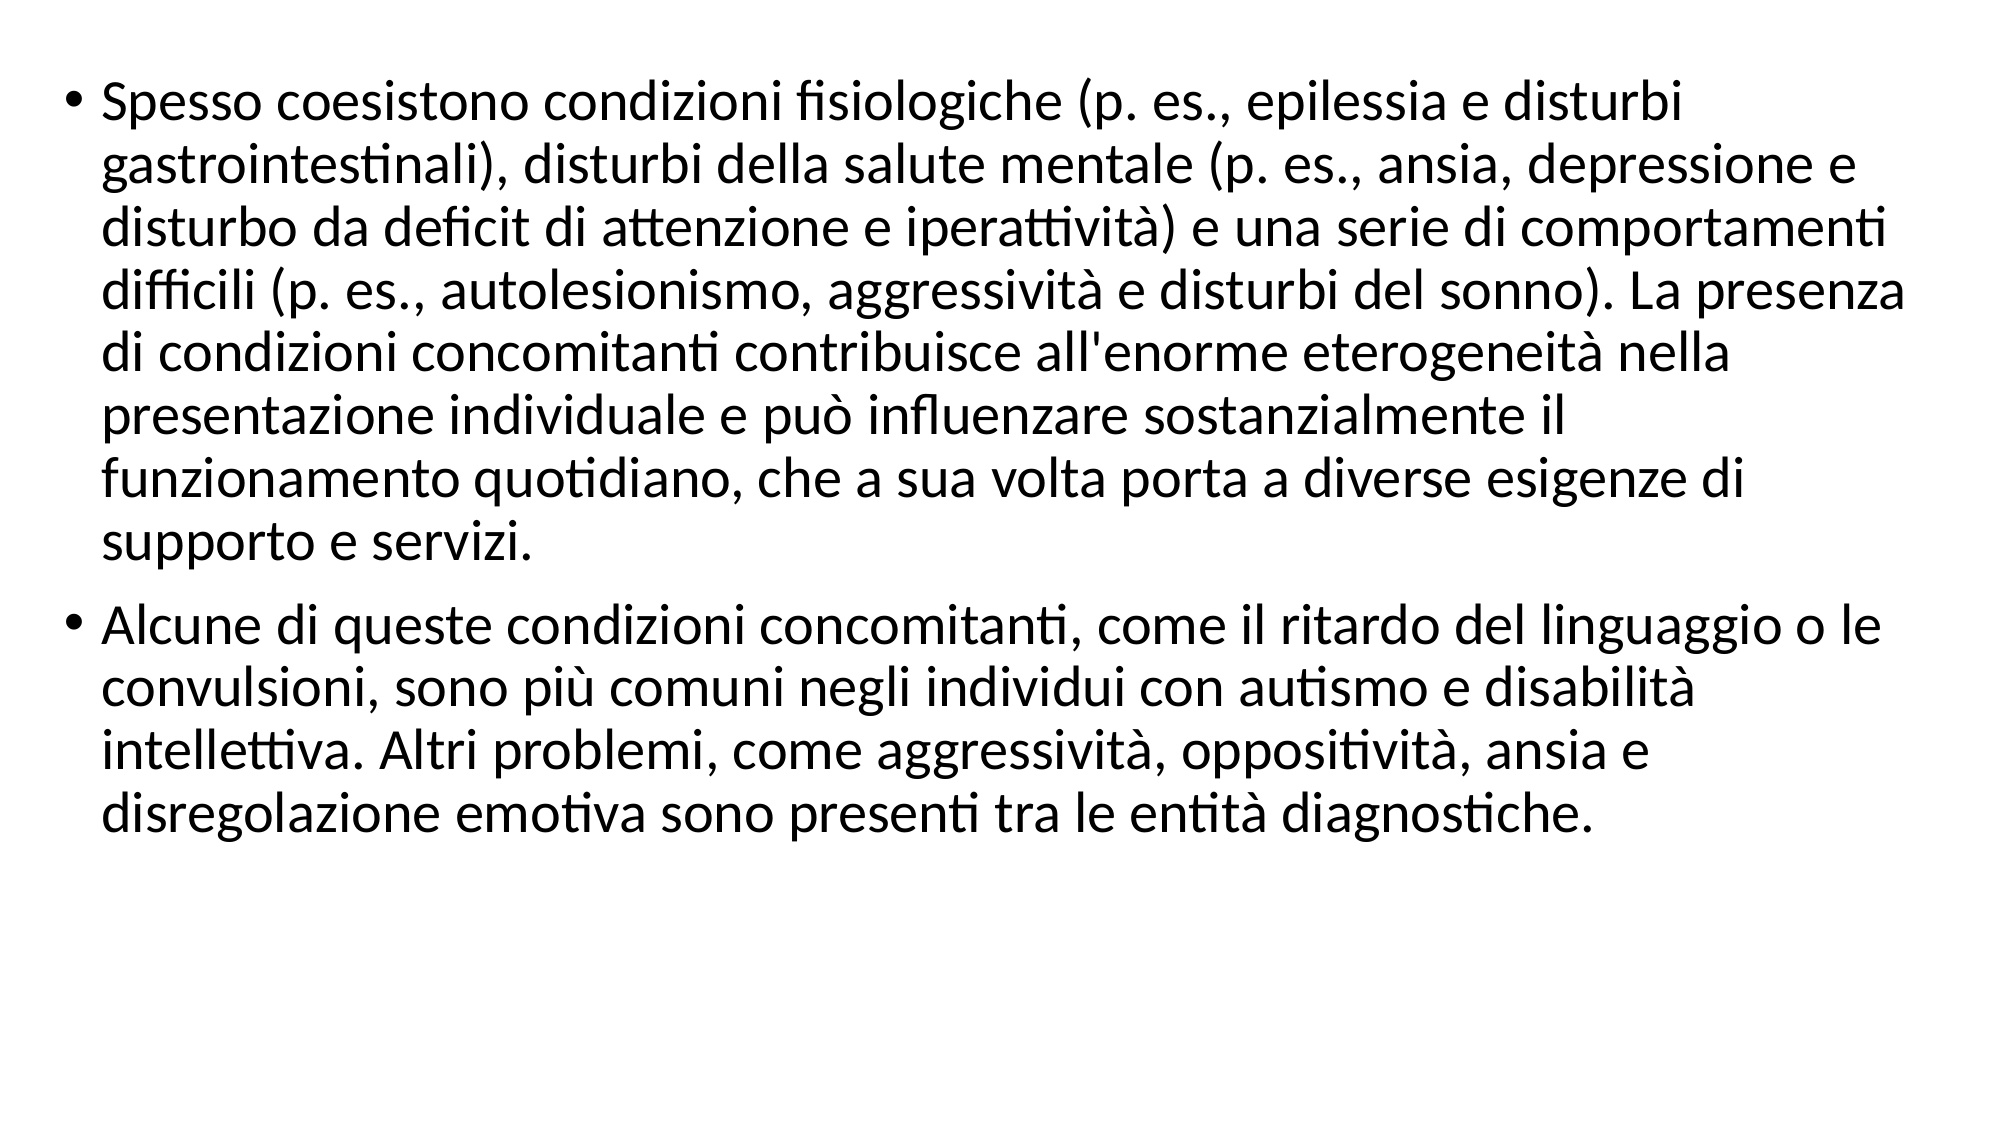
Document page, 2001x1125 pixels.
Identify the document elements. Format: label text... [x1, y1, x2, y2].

list Spesso coesistono condizioni fisiologiche (p. es., epilessia e disturbi gastrointestinali), disturbi della salute mentale (p. es., ansia, depressione e disturbo da deficit di attenzione e iperattività) e una serie di comportamenti difficili (p. es., autolesionismo, aggressività e disturbi del sonno). La presenza di condizioni concomitanti contribuisce all'enorme eterogeneità nella presentazione individuale e può influenzare sostanzialmente il funzionamento quotidiano, che a sua volta porta a diverse esigenze di supporto e servizi. Alcune di queste condizioni concomitanti, come il ritardo del linguaggio o le convulsioni, sono più comuni negli individui con autismo e disabilità intellettiva. Altri problemi, come aggressività, oppositività, ansia e disregolazione emotiva sono presenti tra le entità diagnostiche. [48, 62, 1948, 1081]
